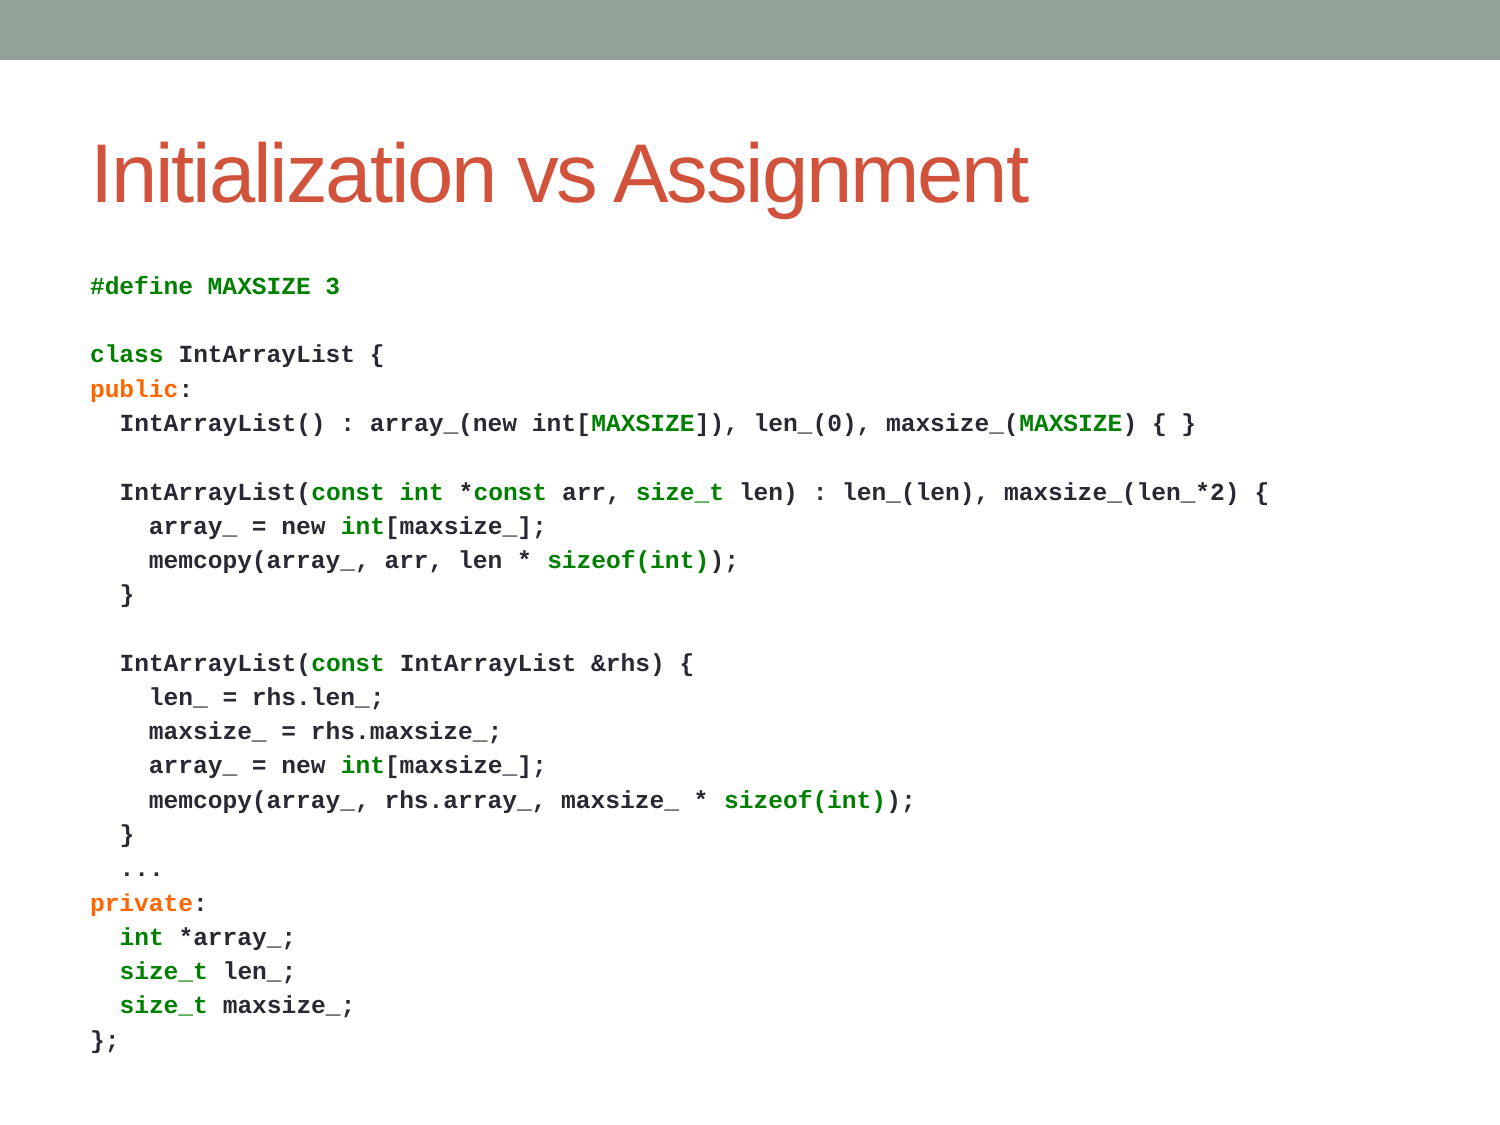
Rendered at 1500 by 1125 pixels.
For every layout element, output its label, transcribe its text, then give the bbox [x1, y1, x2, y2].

title Initialization vs Assignment [75, 87, 1425, 250]
list #define MAXSIZE 3 class IntArrayList { public: IntArrayList() : array_(new int[MAXSIZE]), len_(0), maxsize_(MAXSIZE) { } IntArrayList(const int *const arr, size_t len) : len_(len), maxsize_(len_*2) { array_ = new int[maxsize_]; memcopy(array_, arr, len * sizeof(int)); } IntArrayList(const IntArrayList &rhs) { len_ = rhs.len_; maxsize_ = rhs.maxsize_; array_ = new int[maxsize_]; memcopy(array_, rhs.array_, maxsize_ * sizeof(int)); } ... private: int *array_; size_t len_; size_t maxsize_; }; [75, 262, 1425, 1063]
